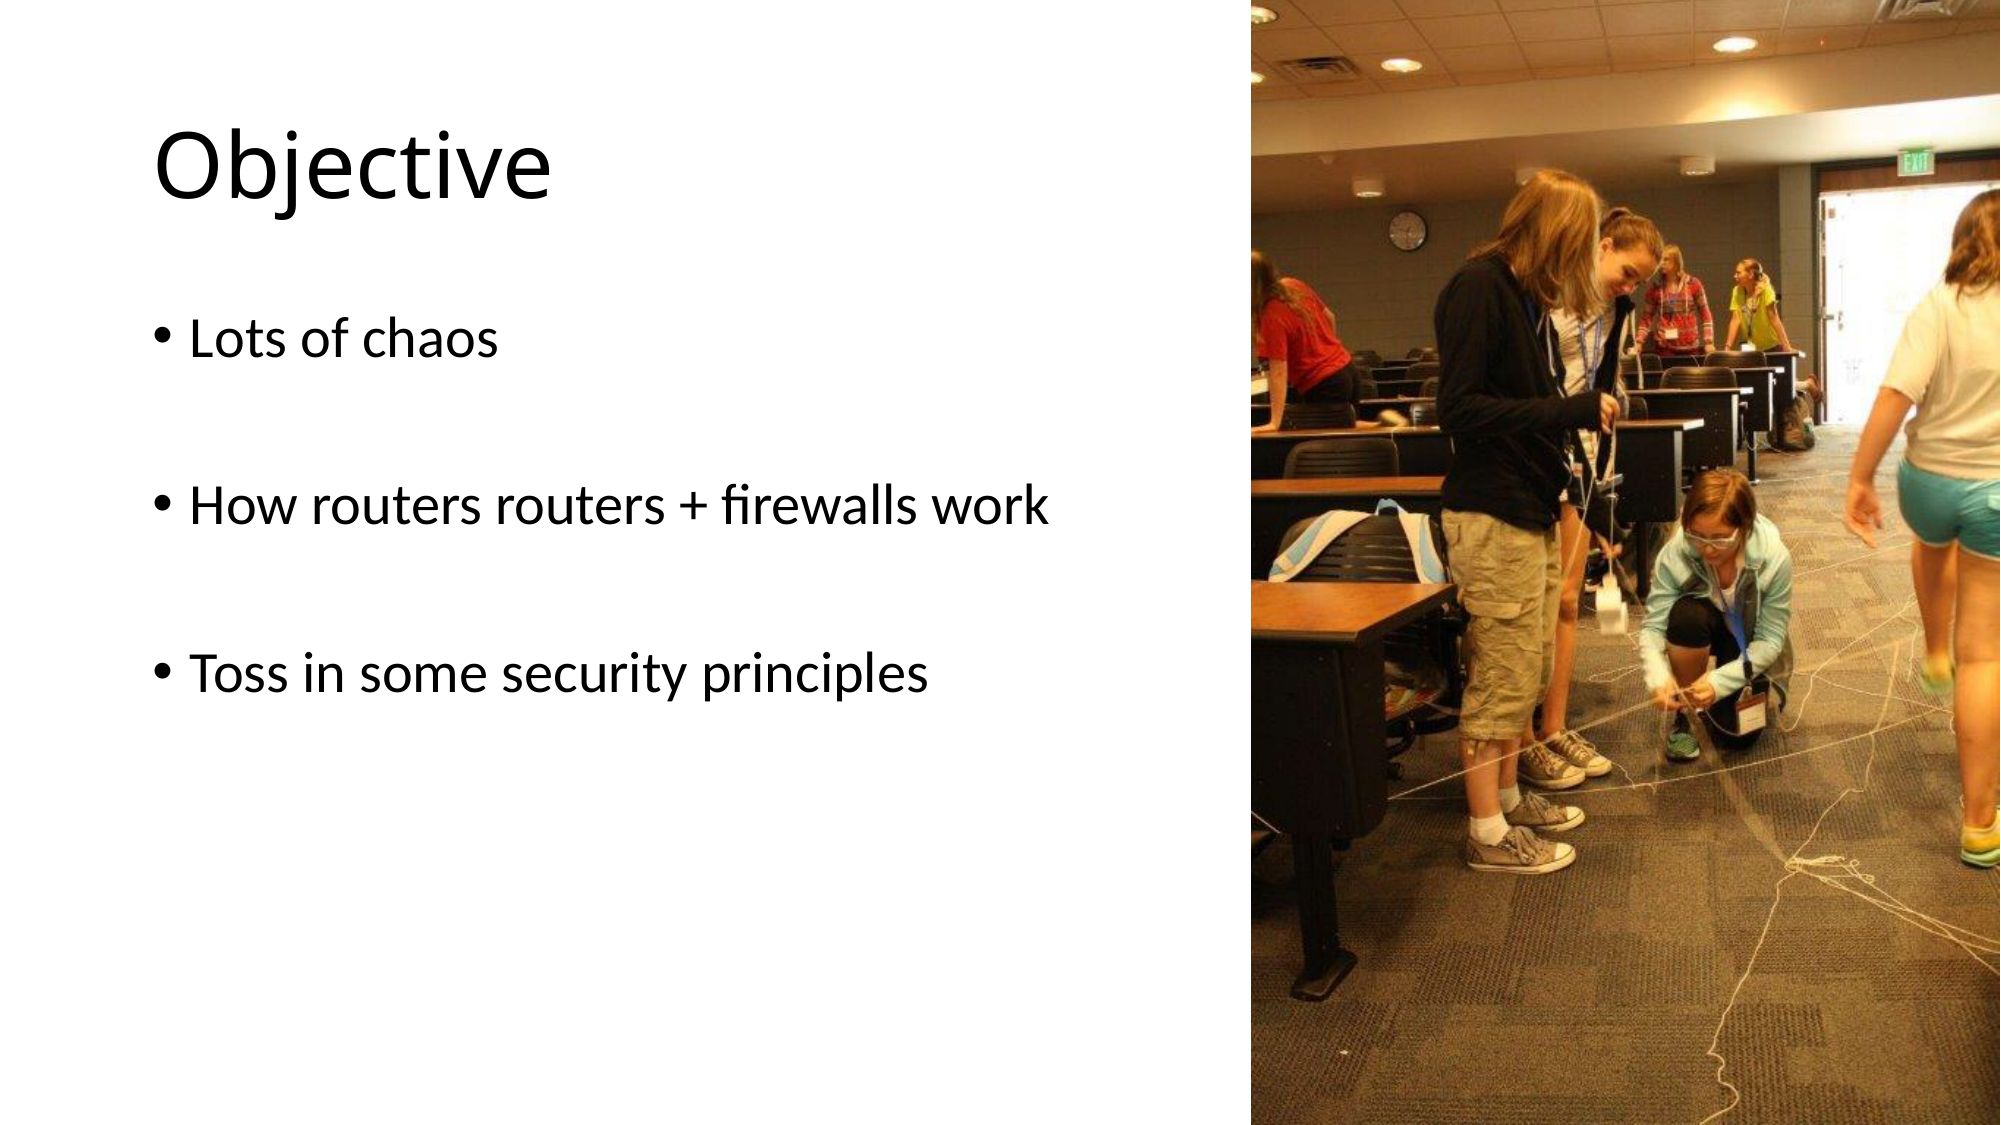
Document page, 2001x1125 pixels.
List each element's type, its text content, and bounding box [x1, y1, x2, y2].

title Objective [137, 59, 1251, 278]
picture [1251, 0, 2000, 1125]
list Lots of chaos How routers routers + firewalls work Toss in some security principles [137, 299, 1251, 1014]
